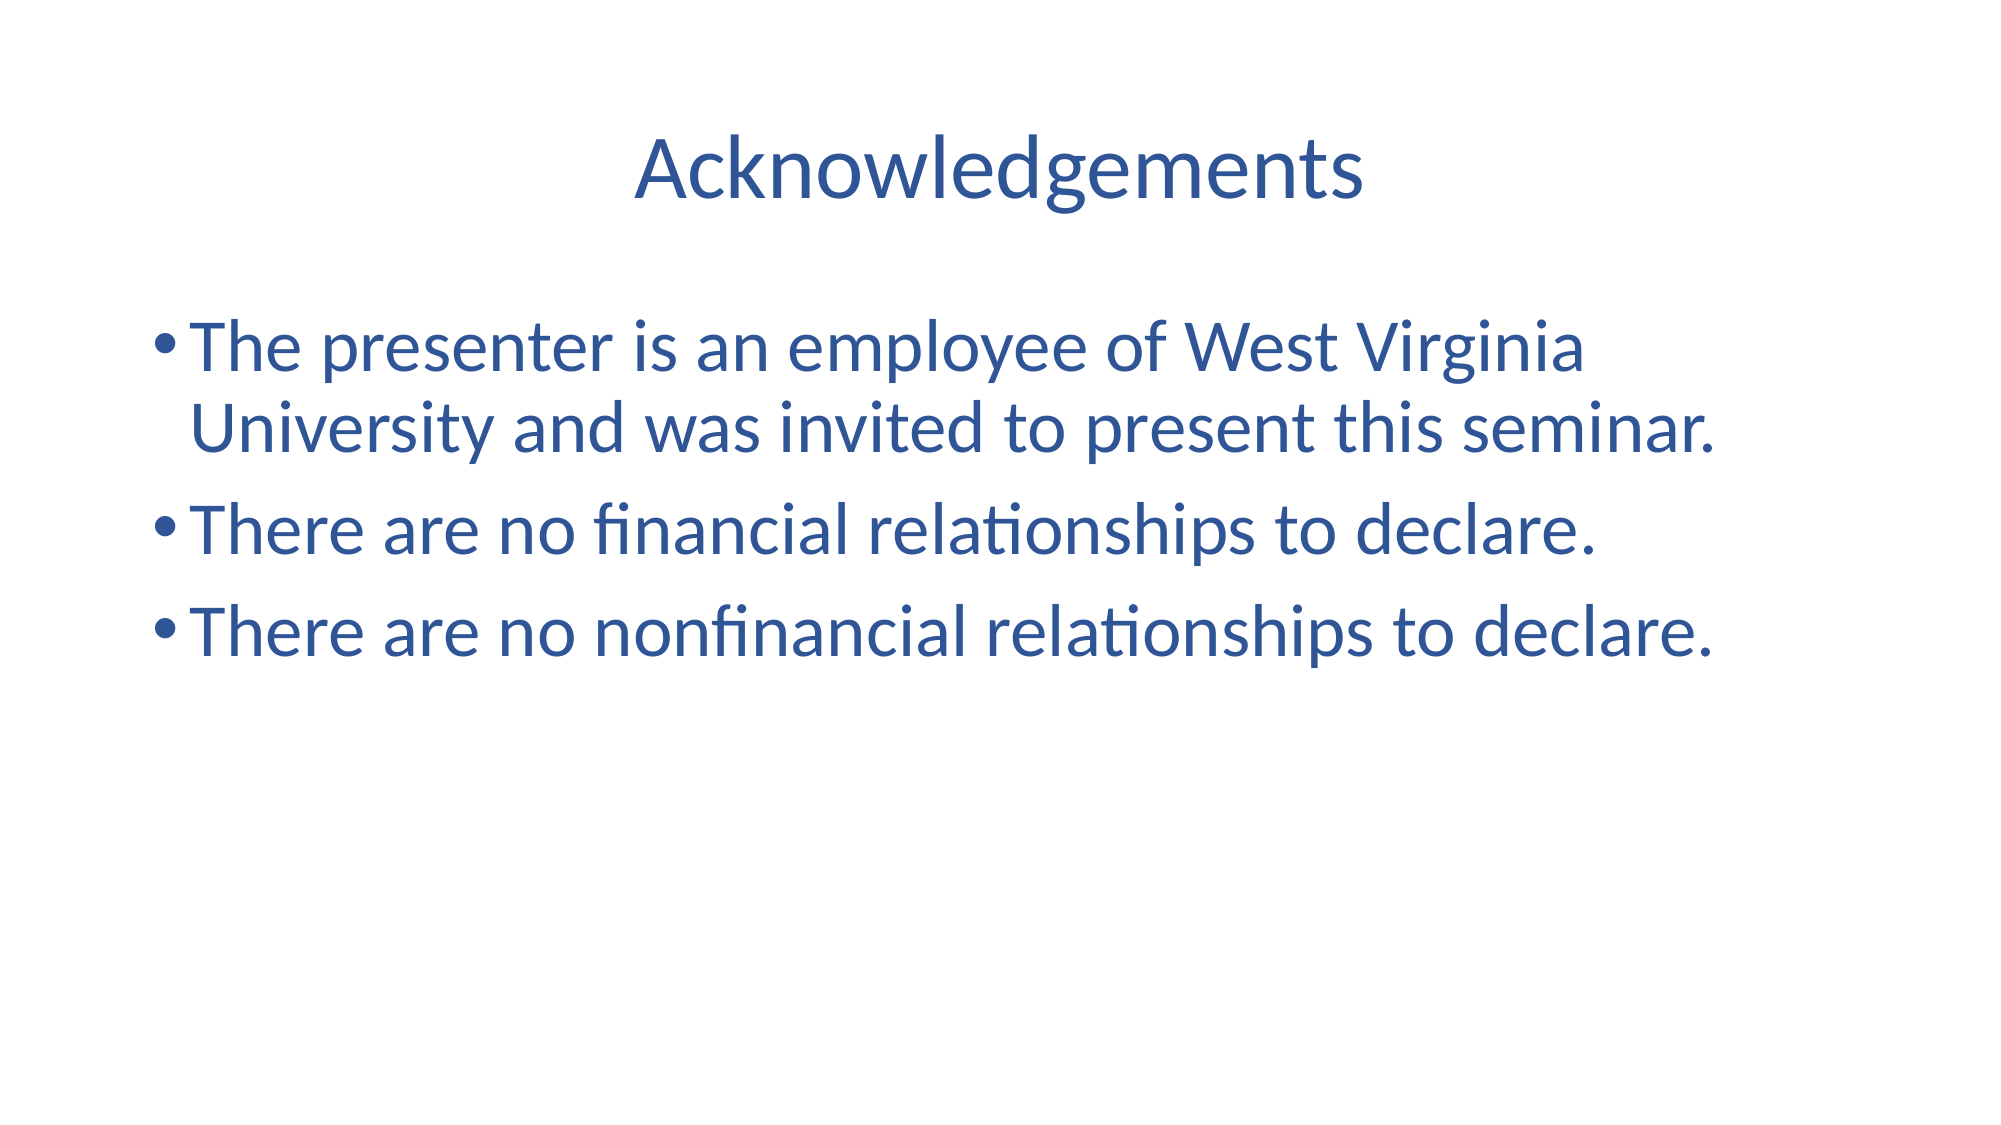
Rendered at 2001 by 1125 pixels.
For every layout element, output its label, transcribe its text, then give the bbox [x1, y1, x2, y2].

title Acknowledgements [137, 59, 1863, 278]
list The presenter is an employee of West Virginia University and was invited to present this seminar. There are no financial relationships to declare. There are no nonfinancial relationships to declare. [137, 299, 1863, 1014]
